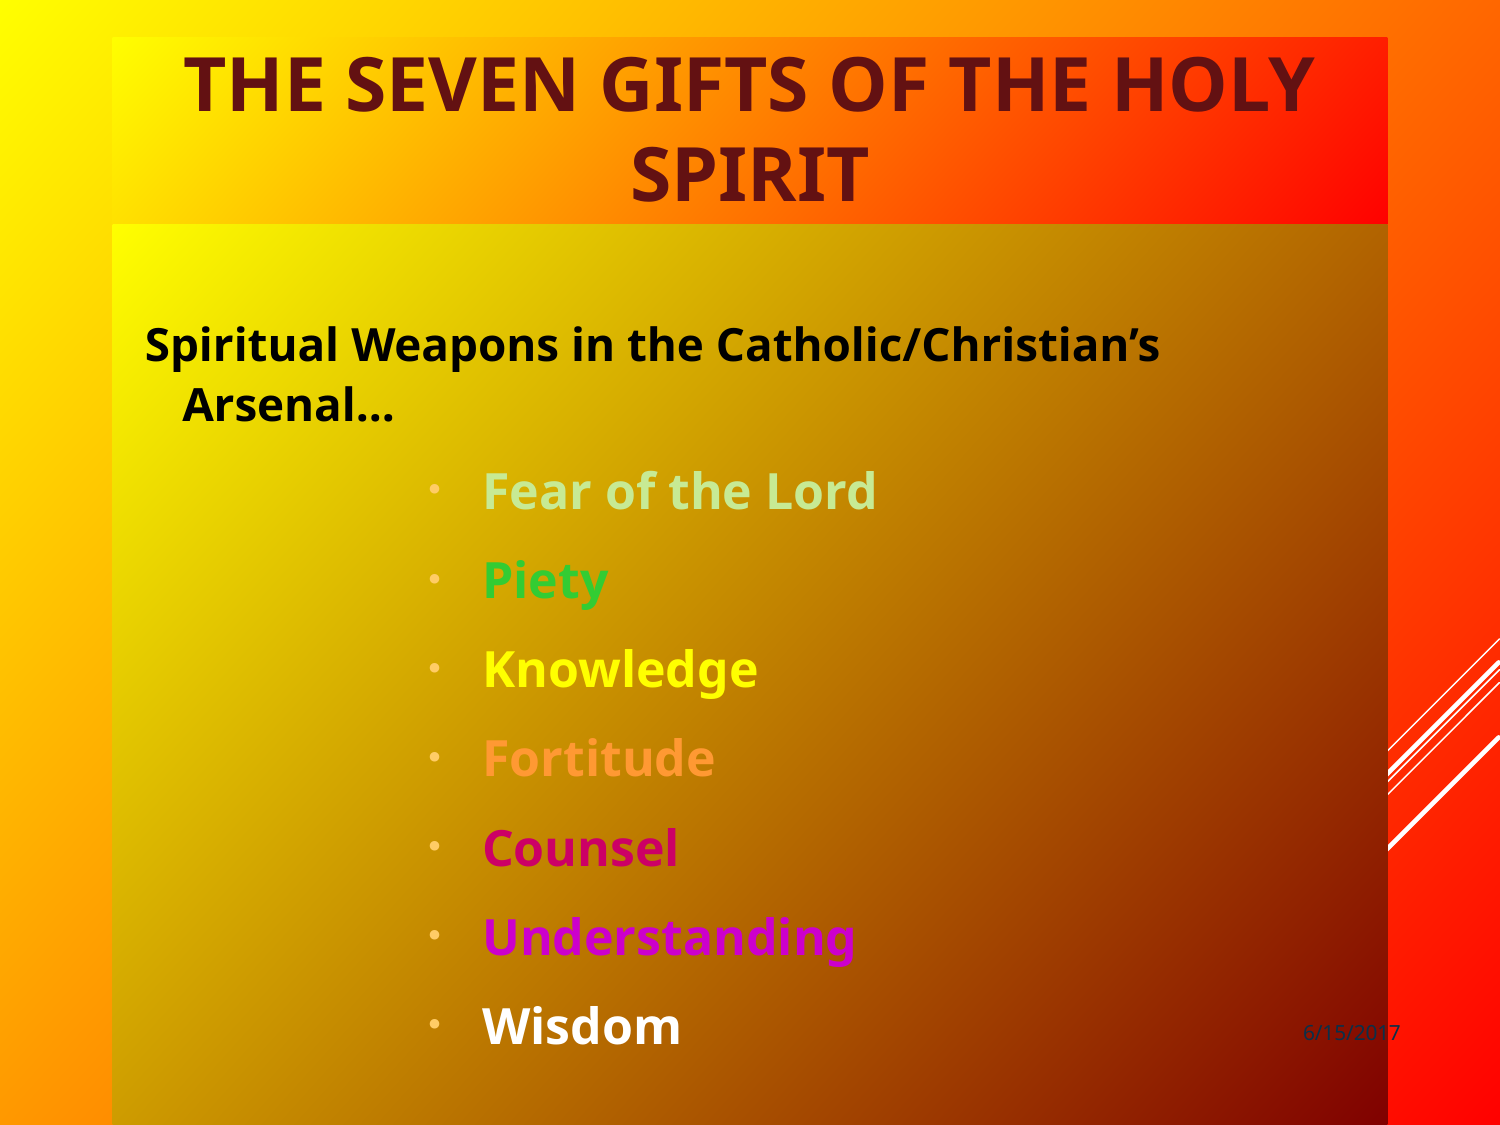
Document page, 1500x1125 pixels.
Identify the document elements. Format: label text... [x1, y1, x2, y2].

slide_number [1218, 1012, 1416, 1073]
list Spiritual Weapons in the Catholic/Christian’s Arsenal... Fear of the Lord Piety Knowledge Fortitude Counsel Understanding Wisdom [112, 224, 1388, 1125]
title The Seven Gifts of the Holy Spirit [112, 37, 1388, 224]
